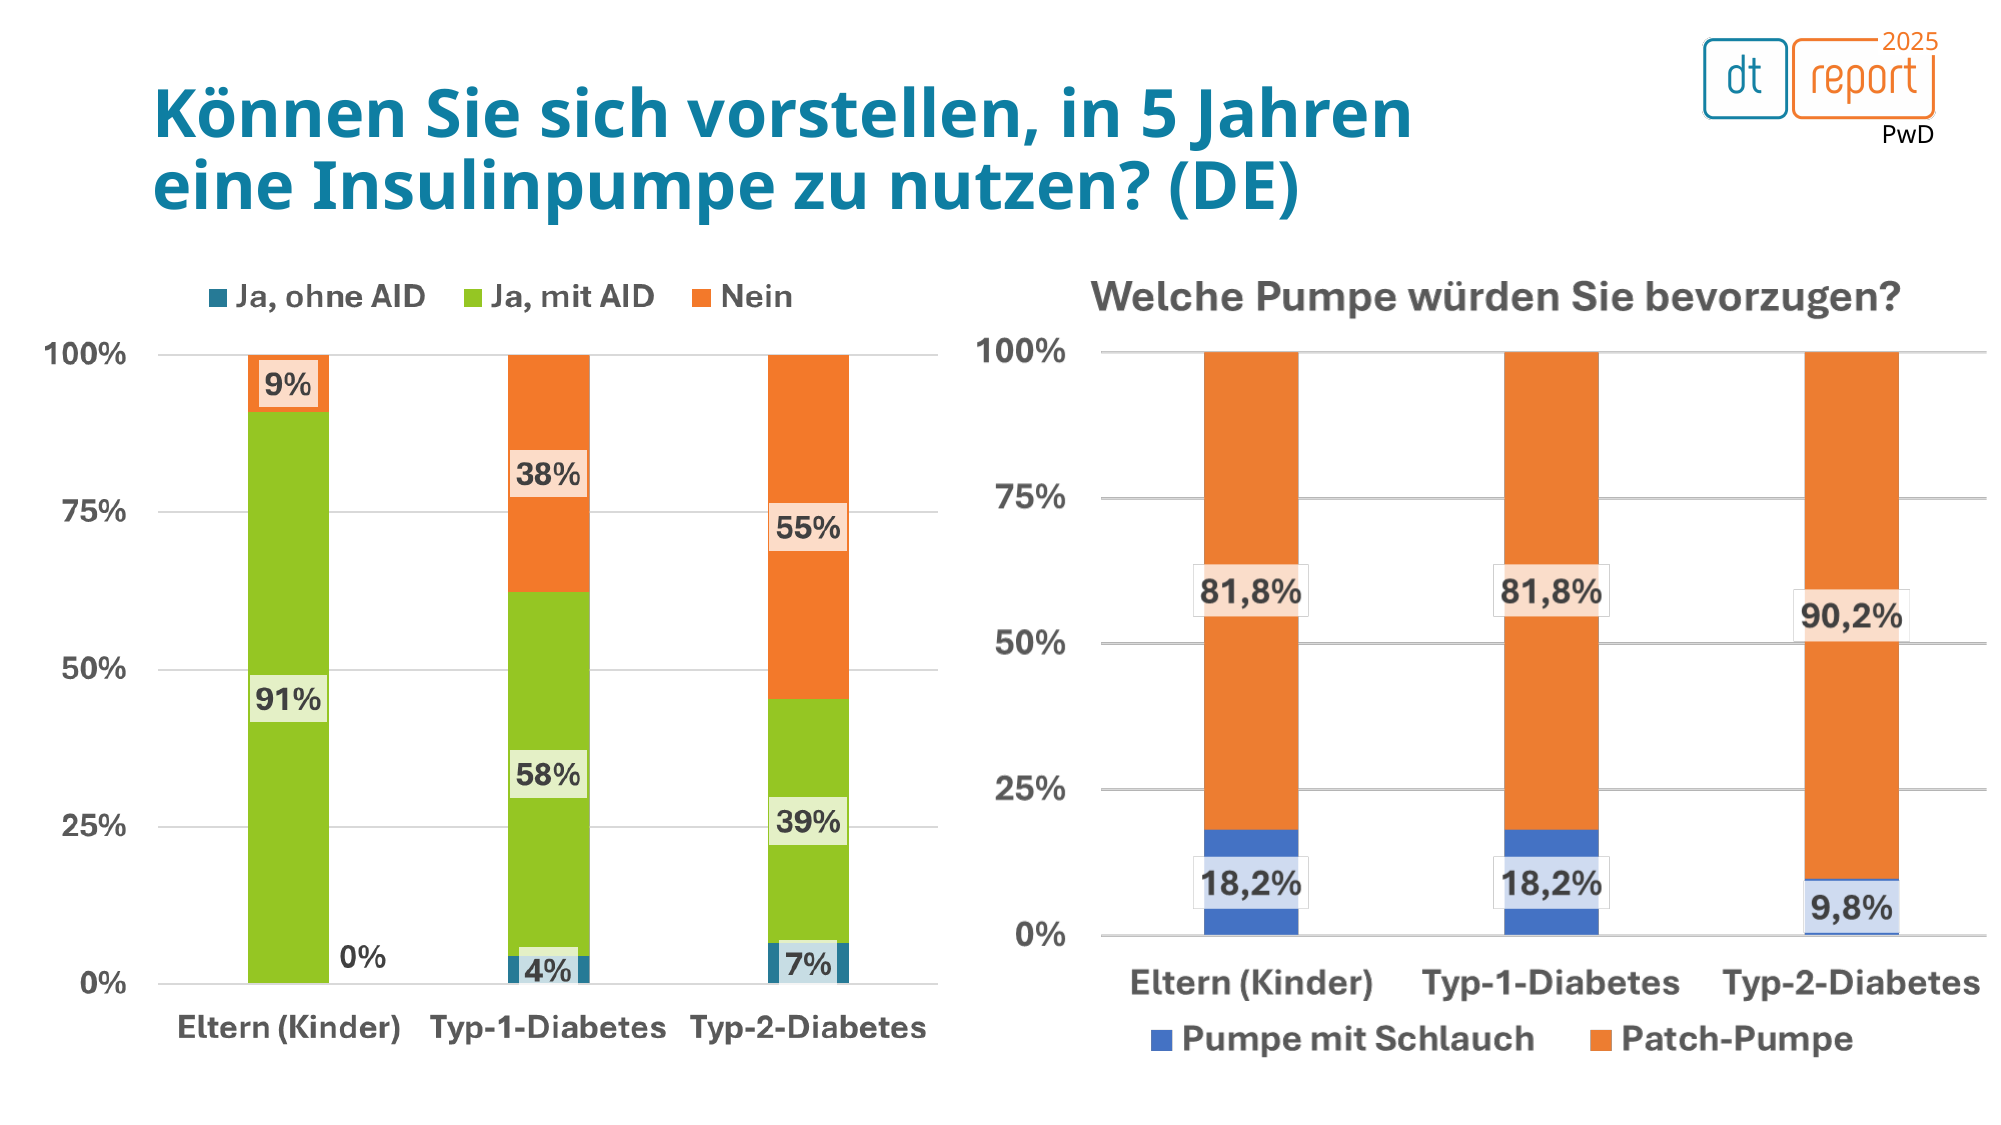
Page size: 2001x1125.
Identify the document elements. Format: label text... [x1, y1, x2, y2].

picture [1702, 37, 1936, 120]
picture [30, 260, 959, 1060]
title Können Sie sich vorstellen, in 5 Jahren eine Insulinpumpe zu nutzen? (DE) [137, 43, 1863, 261]
text_box PwD [1866, 111, 1950, 157]
picture [971, 253, 1987, 1082]
